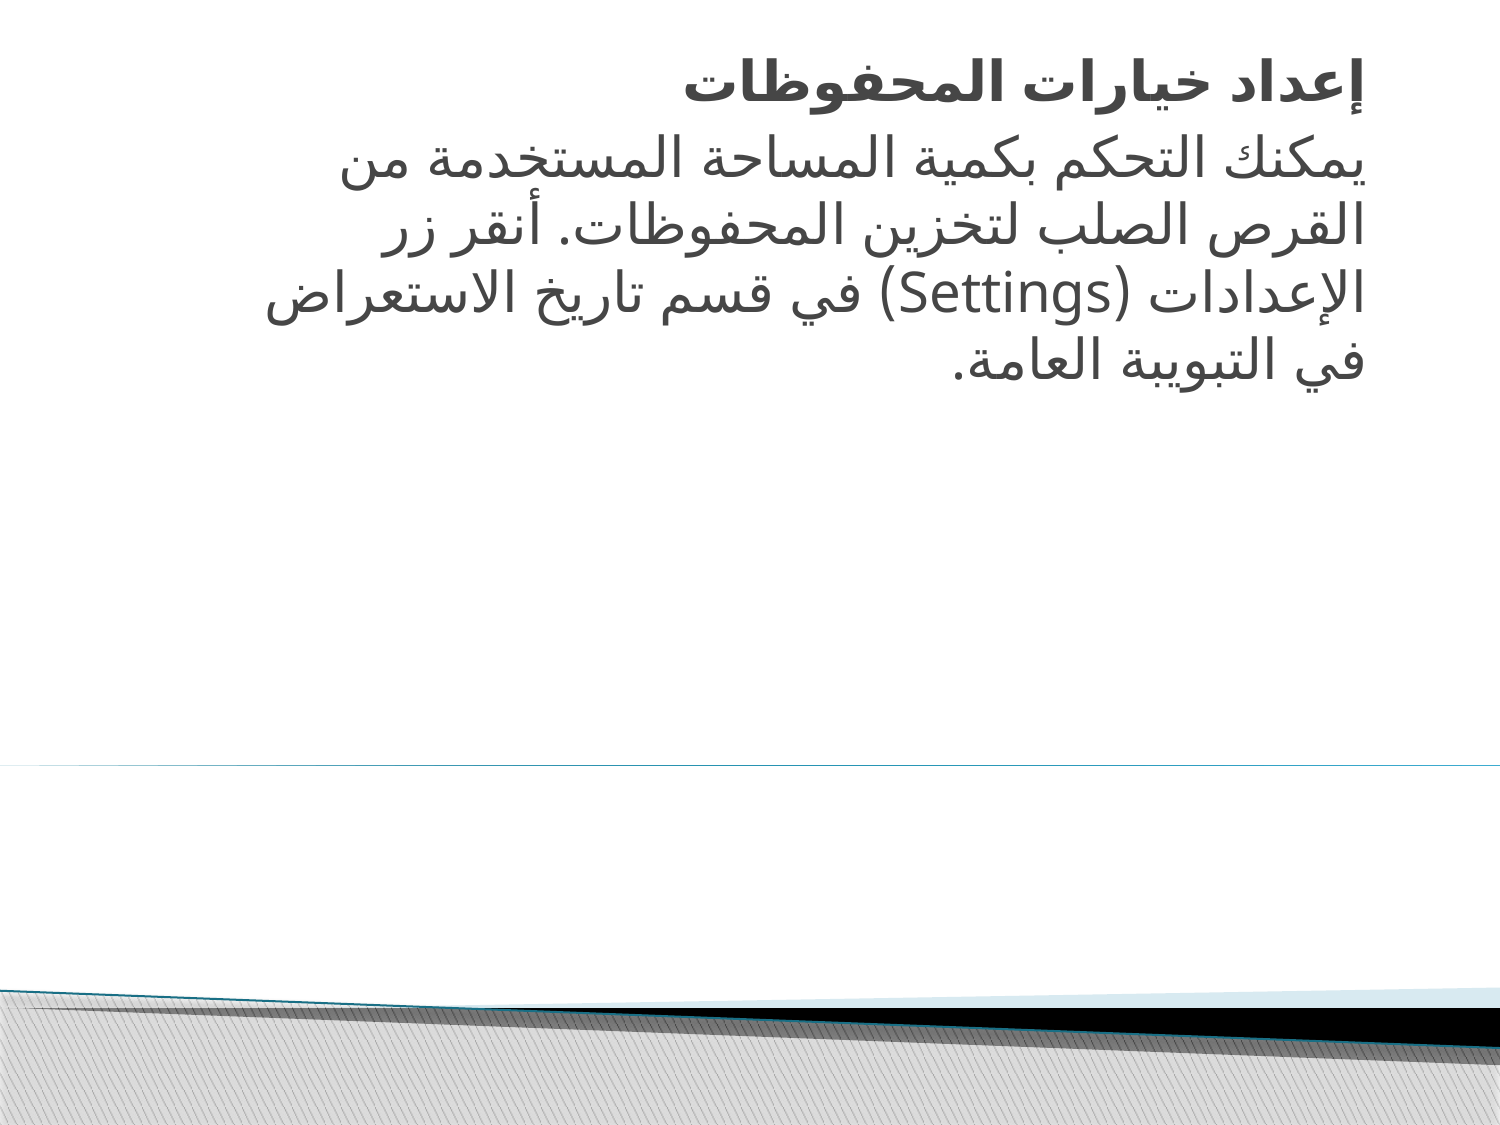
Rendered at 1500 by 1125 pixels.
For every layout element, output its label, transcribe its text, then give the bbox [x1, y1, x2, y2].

subtitle إعداد خيارات المحفوظات يمكنك التحكم بكمية المساحة المستخدمة من القرص الصلب لتخزين المحفوظات. أنقر زر الإعدادات (Settings) في قسم تاريخ الاستعراض في التبويبة العامة. [225, 37, 1375, 1000]
picture [5, 1008, 1500, 1066]
